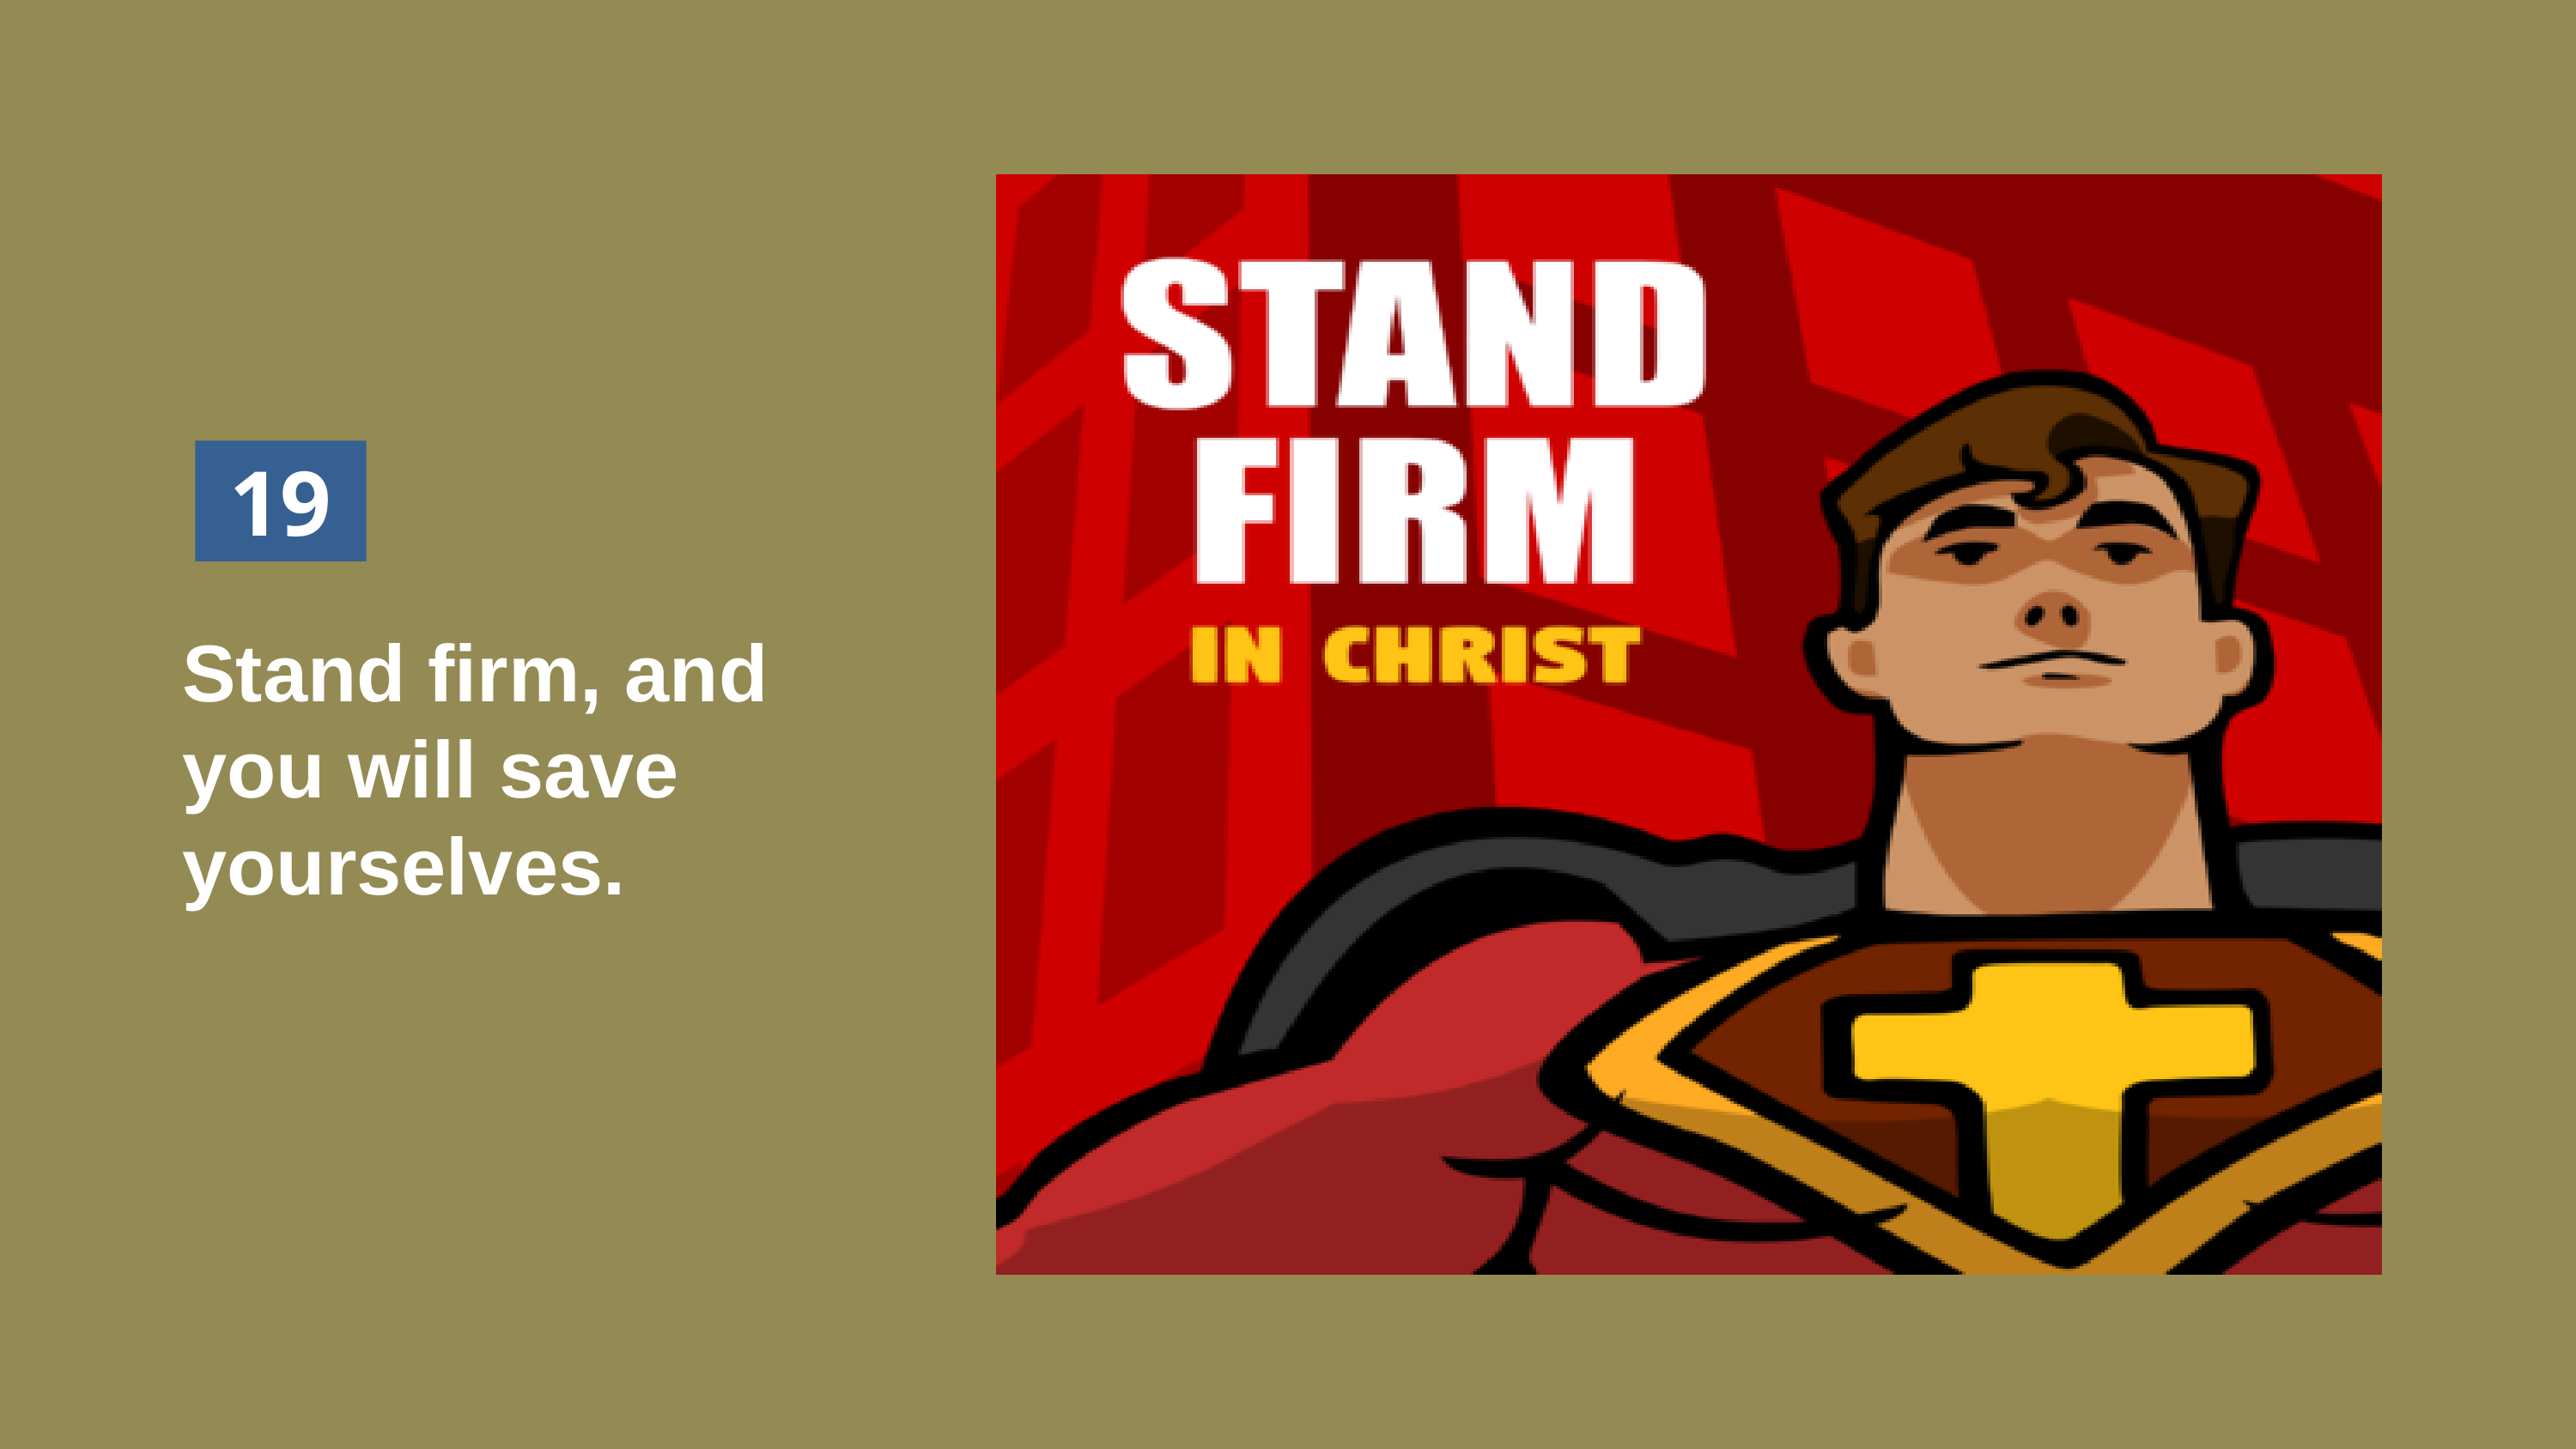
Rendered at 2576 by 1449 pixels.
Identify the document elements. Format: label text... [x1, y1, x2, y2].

text_box Stand firm, and you will save yourselves. [182, 621, 792, 911]
text_box 19 [195, 440, 367, 561]
picture [996, 174, 2382, 1275]
